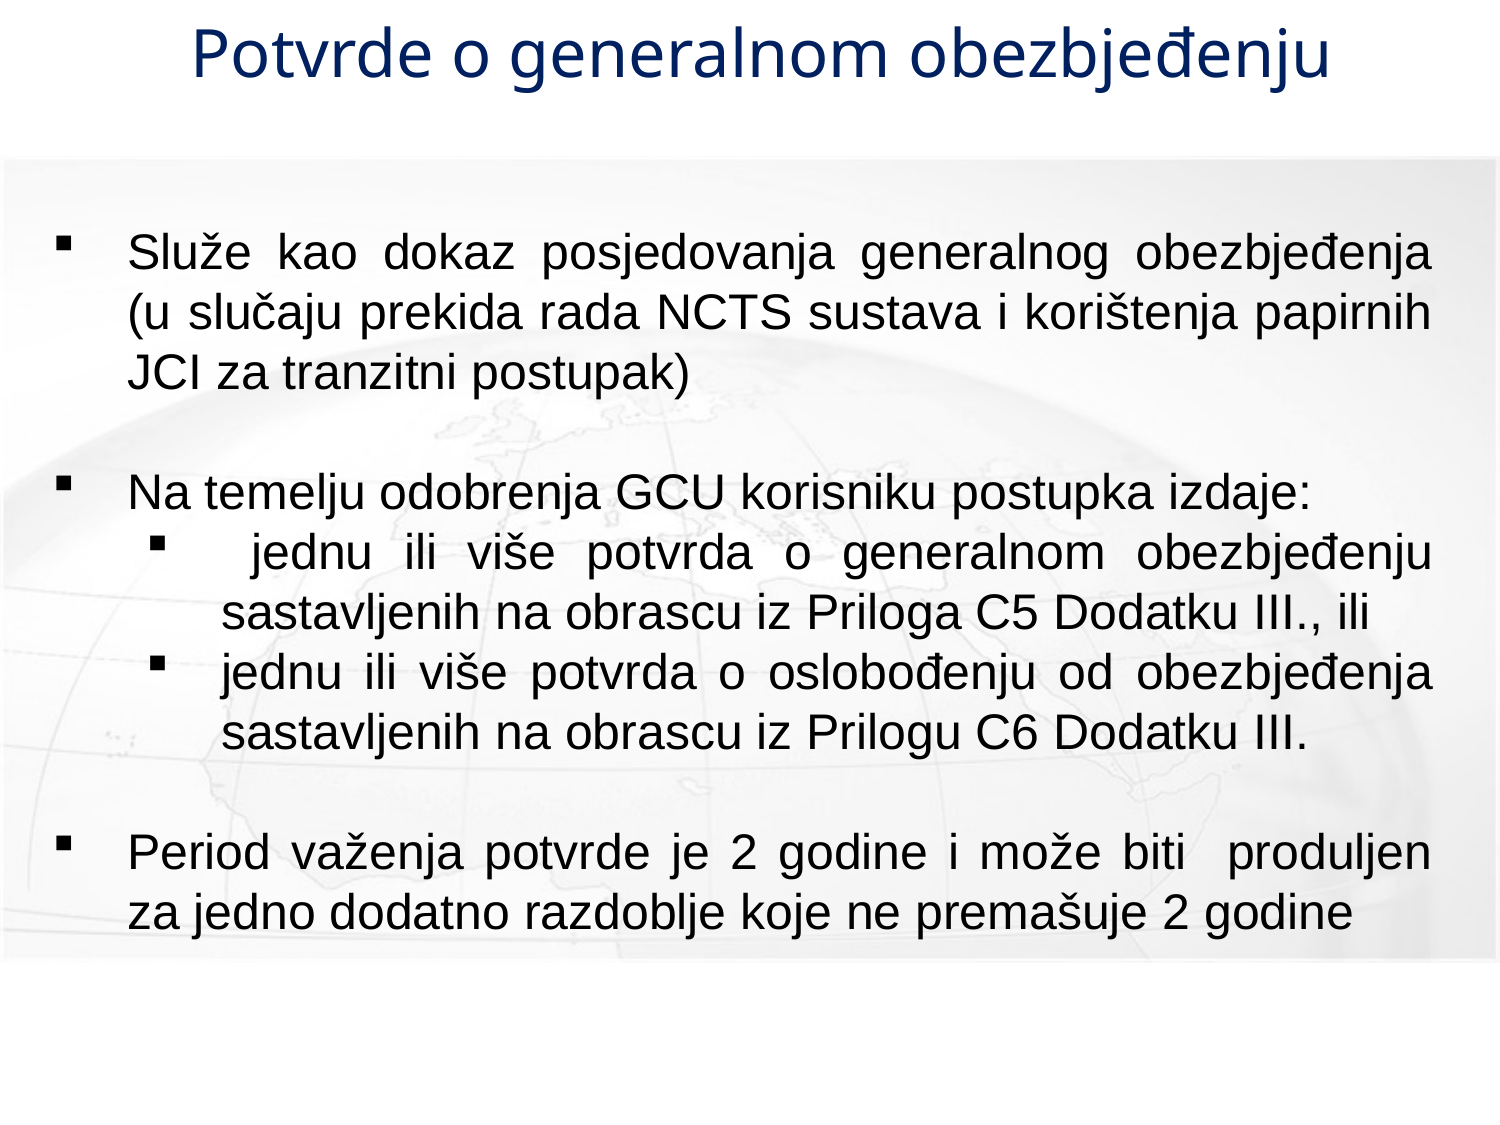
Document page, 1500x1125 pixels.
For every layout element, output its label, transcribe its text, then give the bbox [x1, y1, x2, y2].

title Potvrde o generalnom obezbjeđenju [123, 12, 1418, 143]
picture [0, 156, 1500, 963]
text_box Služe kao dokaz posjedovanja generalnog obezbjeđenja (u slučaju prekida rada NCTS sustava i korištenja papirnih JCI za tranzitni postupak) Na temelju odobrenja GCU korisniku postupka izdaje: jednu ili više potvrda o generalnom obezbjeđenju sastavljenih na obrascu iz Priloga C5 Dodatku III., ili jednu ili više potvrda o oslobođenju od obezbjeđenja sastavljenih na obrascu iz Prilogu C6 Dodatku III. Period važenja potvrde je 2 godine i može biti produljen za jedno dodatno razdoblje koje ne premašuje 2 godine [37, 212, 1448, 1122]
